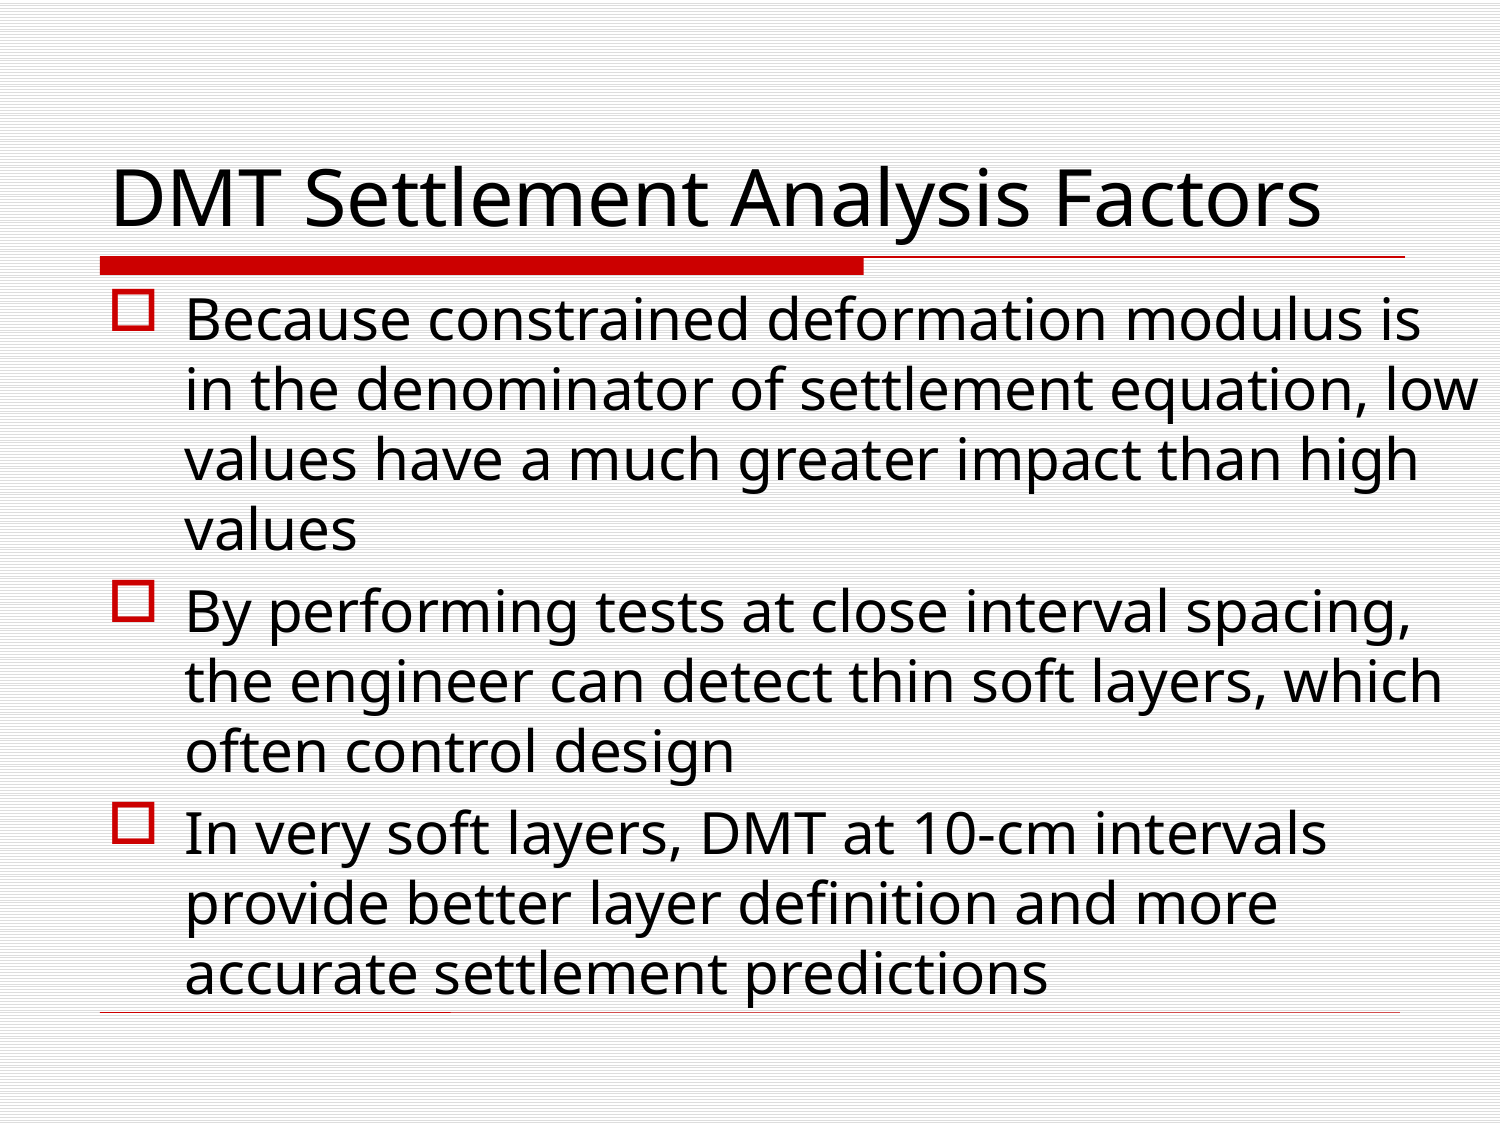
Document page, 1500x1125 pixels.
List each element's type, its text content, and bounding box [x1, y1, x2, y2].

list Because constrained deformation modulus is in the denominator of settlement equation, low values have a much greater impact than high values By performing tests at close interval spacing, the engineer can detect thin soft layers, which often control design In very soft layers, DMT at 10-cm intervals provide better layer definition and more accurate settlement predictions [92, 275, 1500, 1013]
title DMT Settlement Analysis Factors [94, 50, 1450, 250]
